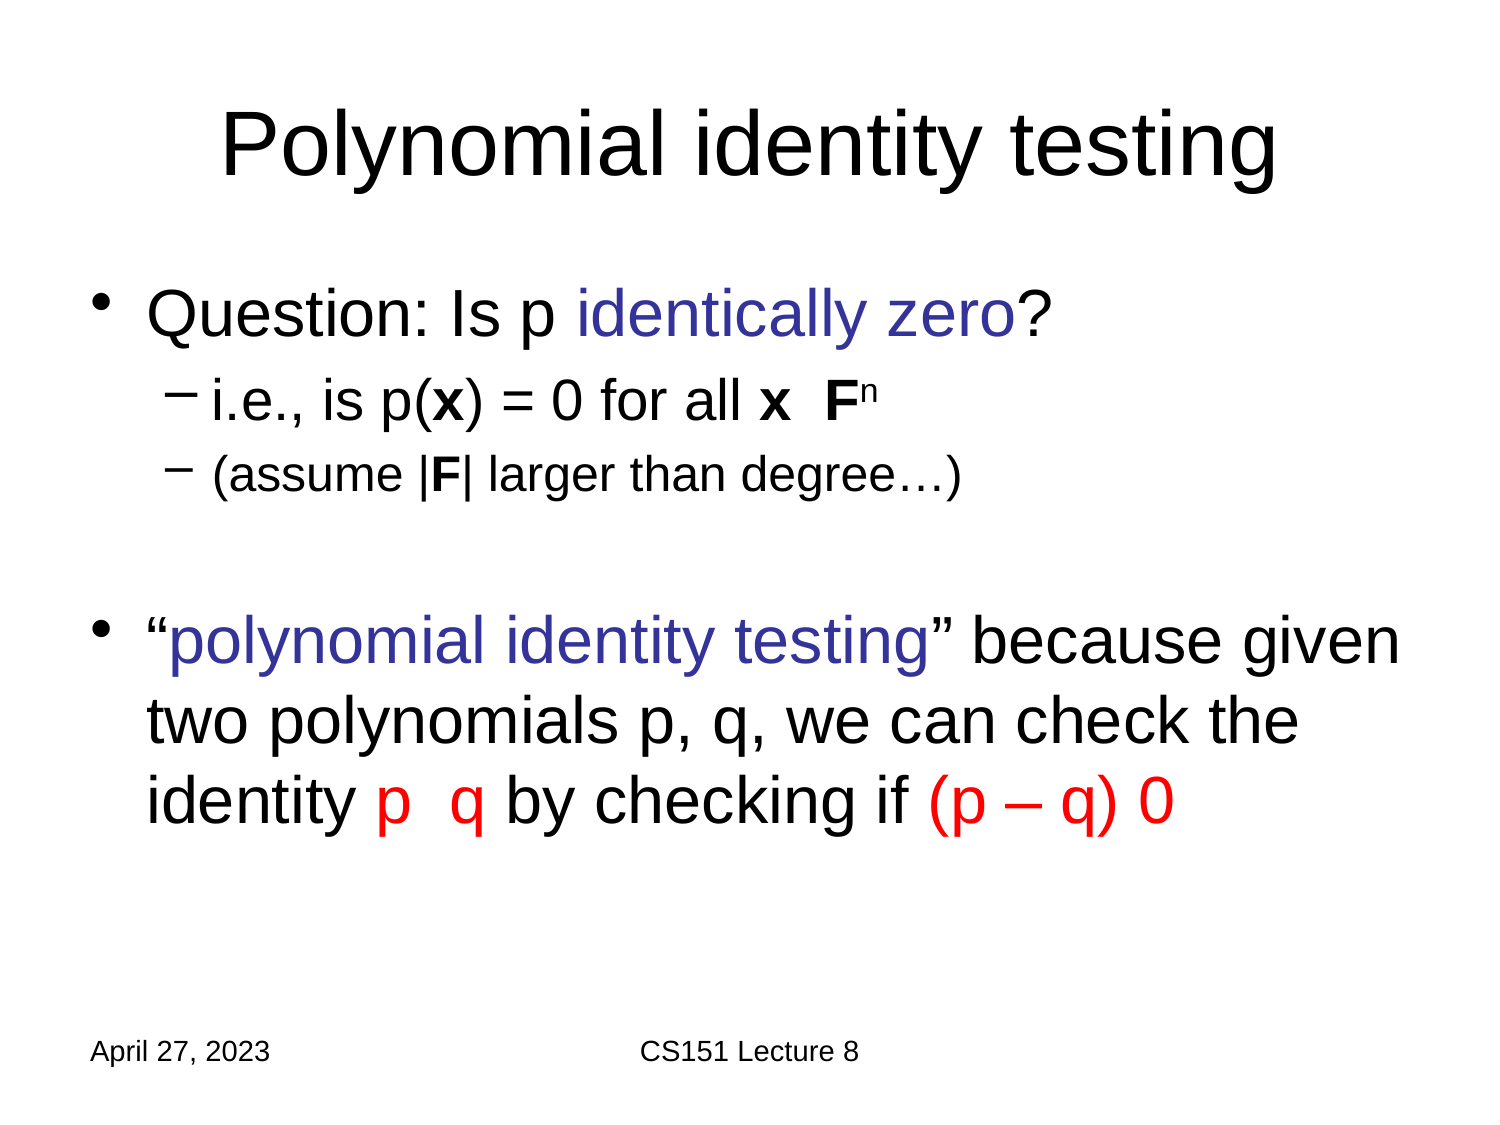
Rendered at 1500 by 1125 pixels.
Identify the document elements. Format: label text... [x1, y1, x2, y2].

title Polynomial identity testing [75, 45, 1425, 233]
footer CS151 Lecture 8 [512, 1024, 988, 1103]
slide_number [74, 1024, 426, 1103]
